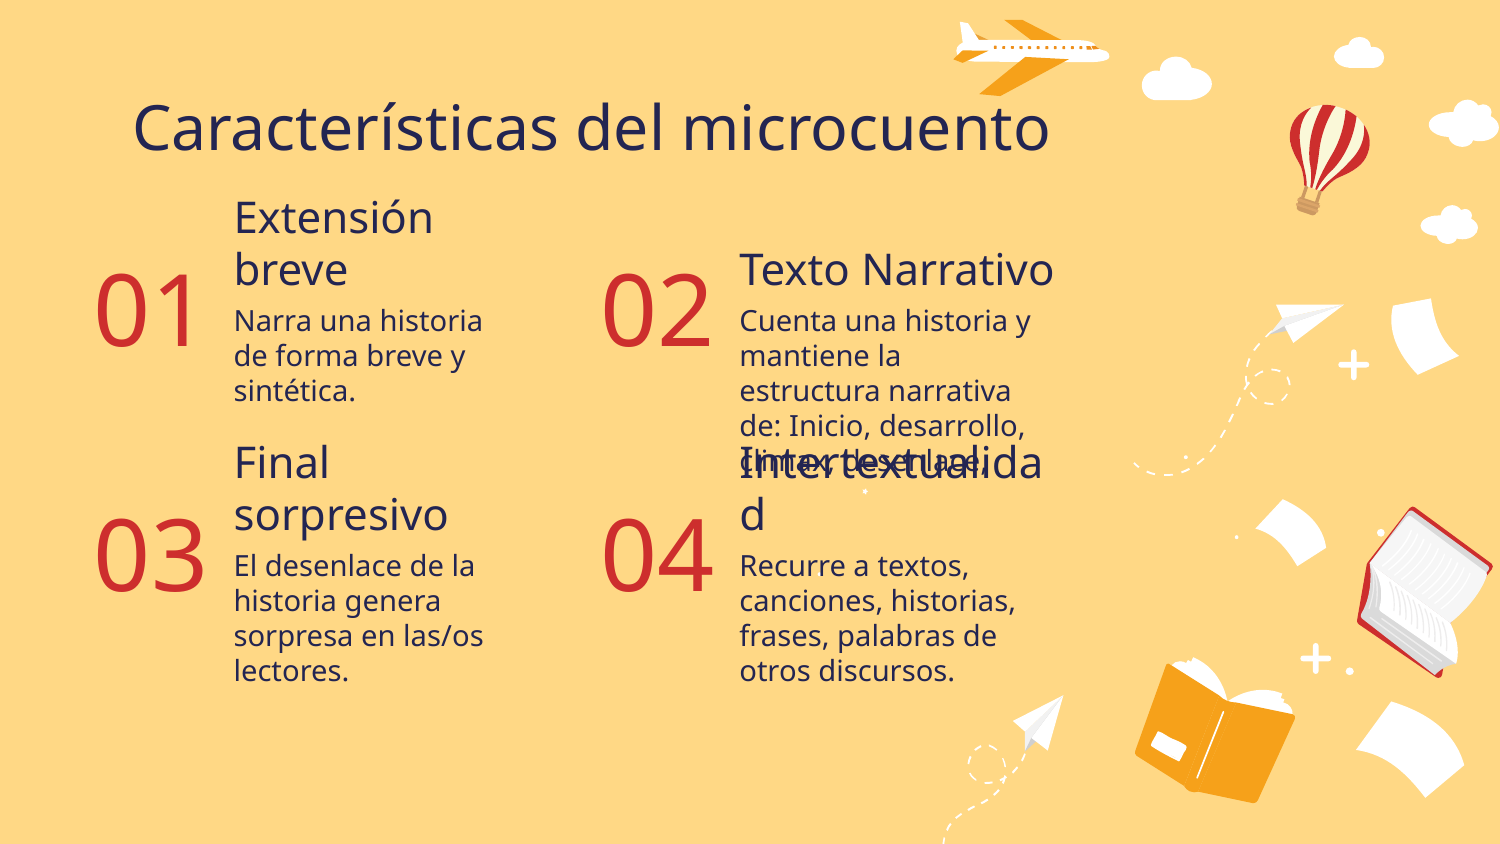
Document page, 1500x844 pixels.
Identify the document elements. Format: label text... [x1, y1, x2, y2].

title 04 [560, 476, 730, 611]
subtitle Narra una historia de forma breve y sintética. [224, 287, 527, 342]
title Texto Narrativo [730, 249, 1071, 310]
title 01 [54, 231, 224, 366]
subtitle Cuenta una historia y mantiene la estructura narrativa de: Inicio, desarrollo, climax, desenlace, [730, 287, 1053, 342]
subtitle El desenlace de la historia genera sorpresa en las/os lectores. [224, 532, 554, 587]
subtitle Recurre a textos, canciones, historias, frases, palabras de otros discursos. [730, 532, 1044, 587]
title 03 [54, 476, 224, 611]
title Final sorpresivo [224, 493, 560, 555]
title Características del microcuento [116, 72, 1385, 167]
title Extensión breve [224, 249, 560, 310]
title 02 [560, 231, 730, 366]
title Intertextualidad [730, 493, 1071, 555]
